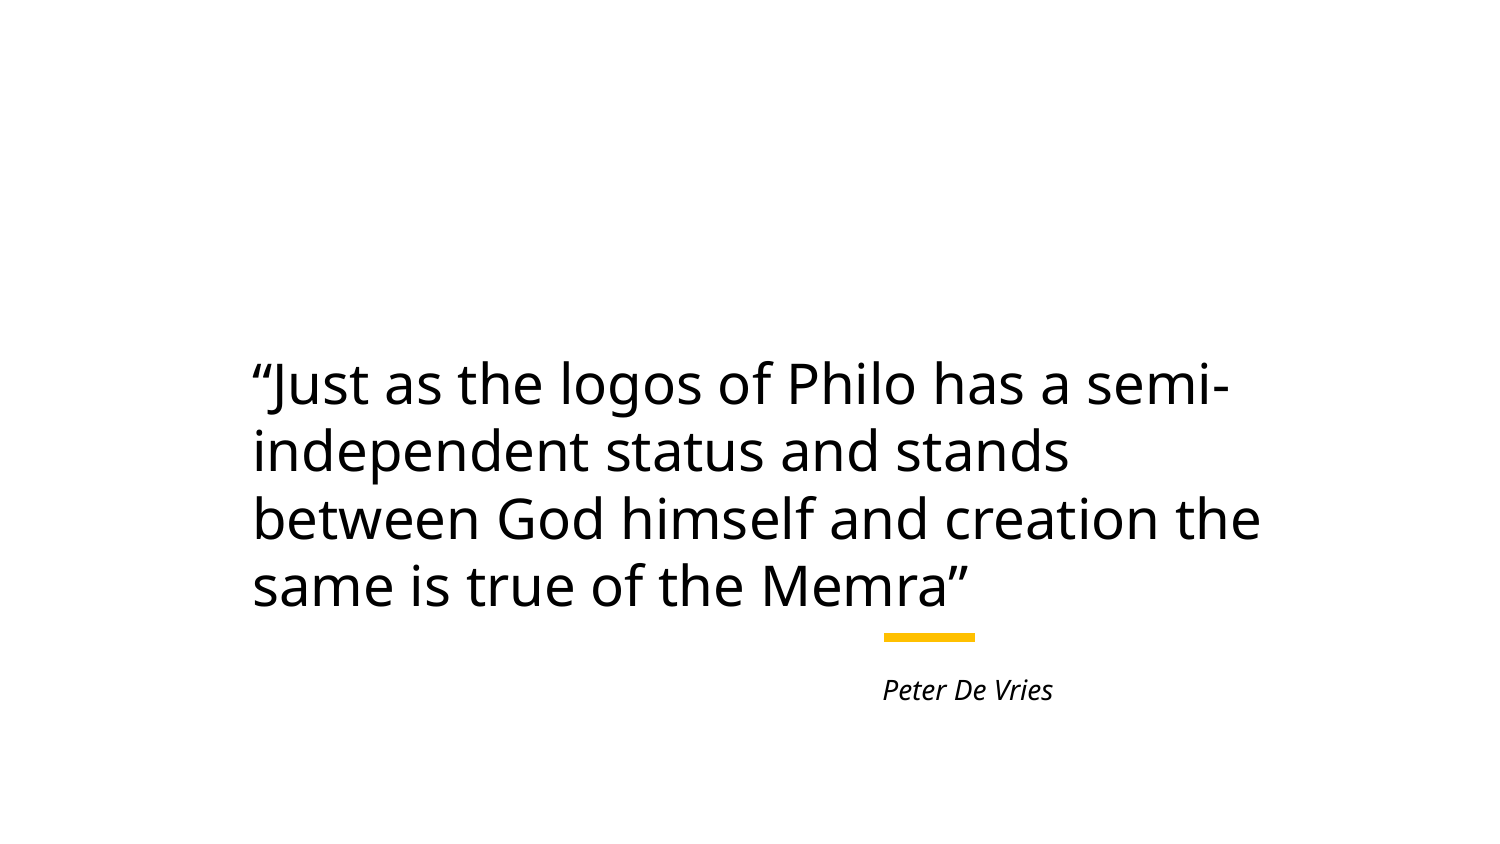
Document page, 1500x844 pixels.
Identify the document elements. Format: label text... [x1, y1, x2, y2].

text_box Peter De Vries [871, 671, 1386, 766]
text_box “Just as the logos of Philo has a semi-independent status and stands between God himself and creation the same is true of the Memra” [237, 340, 1289, 626]
